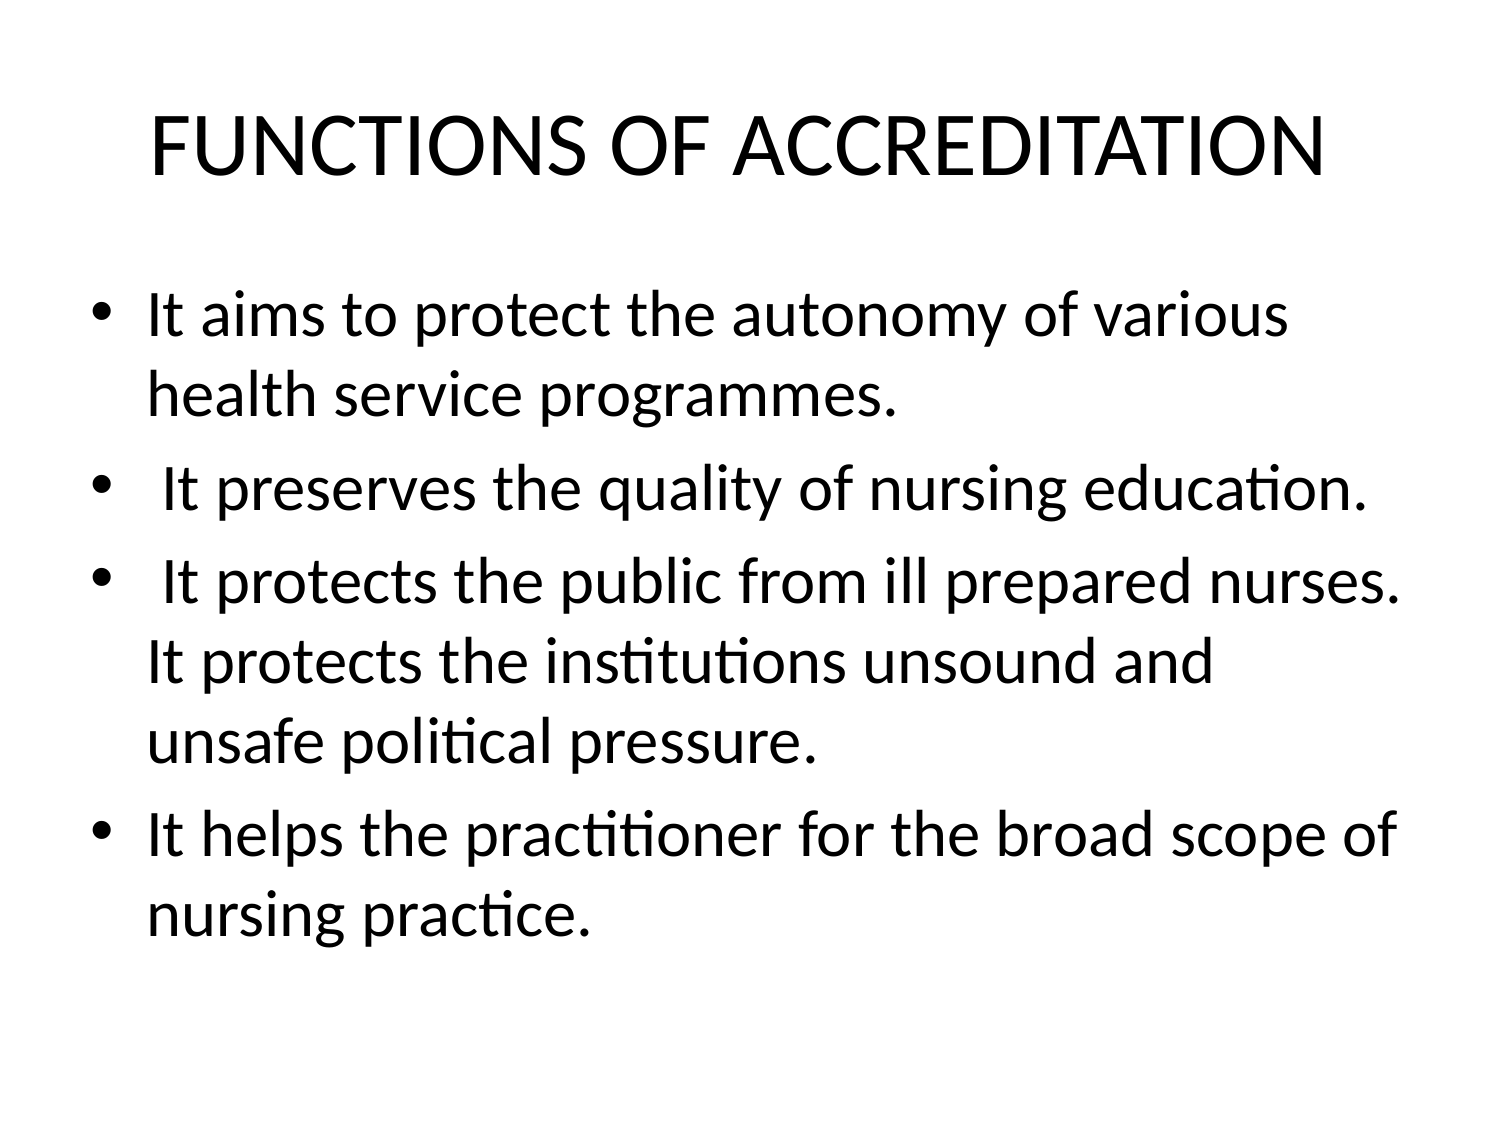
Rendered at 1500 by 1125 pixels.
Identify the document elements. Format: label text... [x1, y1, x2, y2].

list It aims to protect the autonomy of various health service programmes. It preserves the quality of nursing education. It protects the public from ill prepared nurses. It protects the institutions unsound and unsafe political pressure. It helps the practitioner for the broad scope of nursing practice. [75, 262, 1425, 1005]
title FUNCTIONS OF ACCREDITATION [75, 45, 1425, 233]
